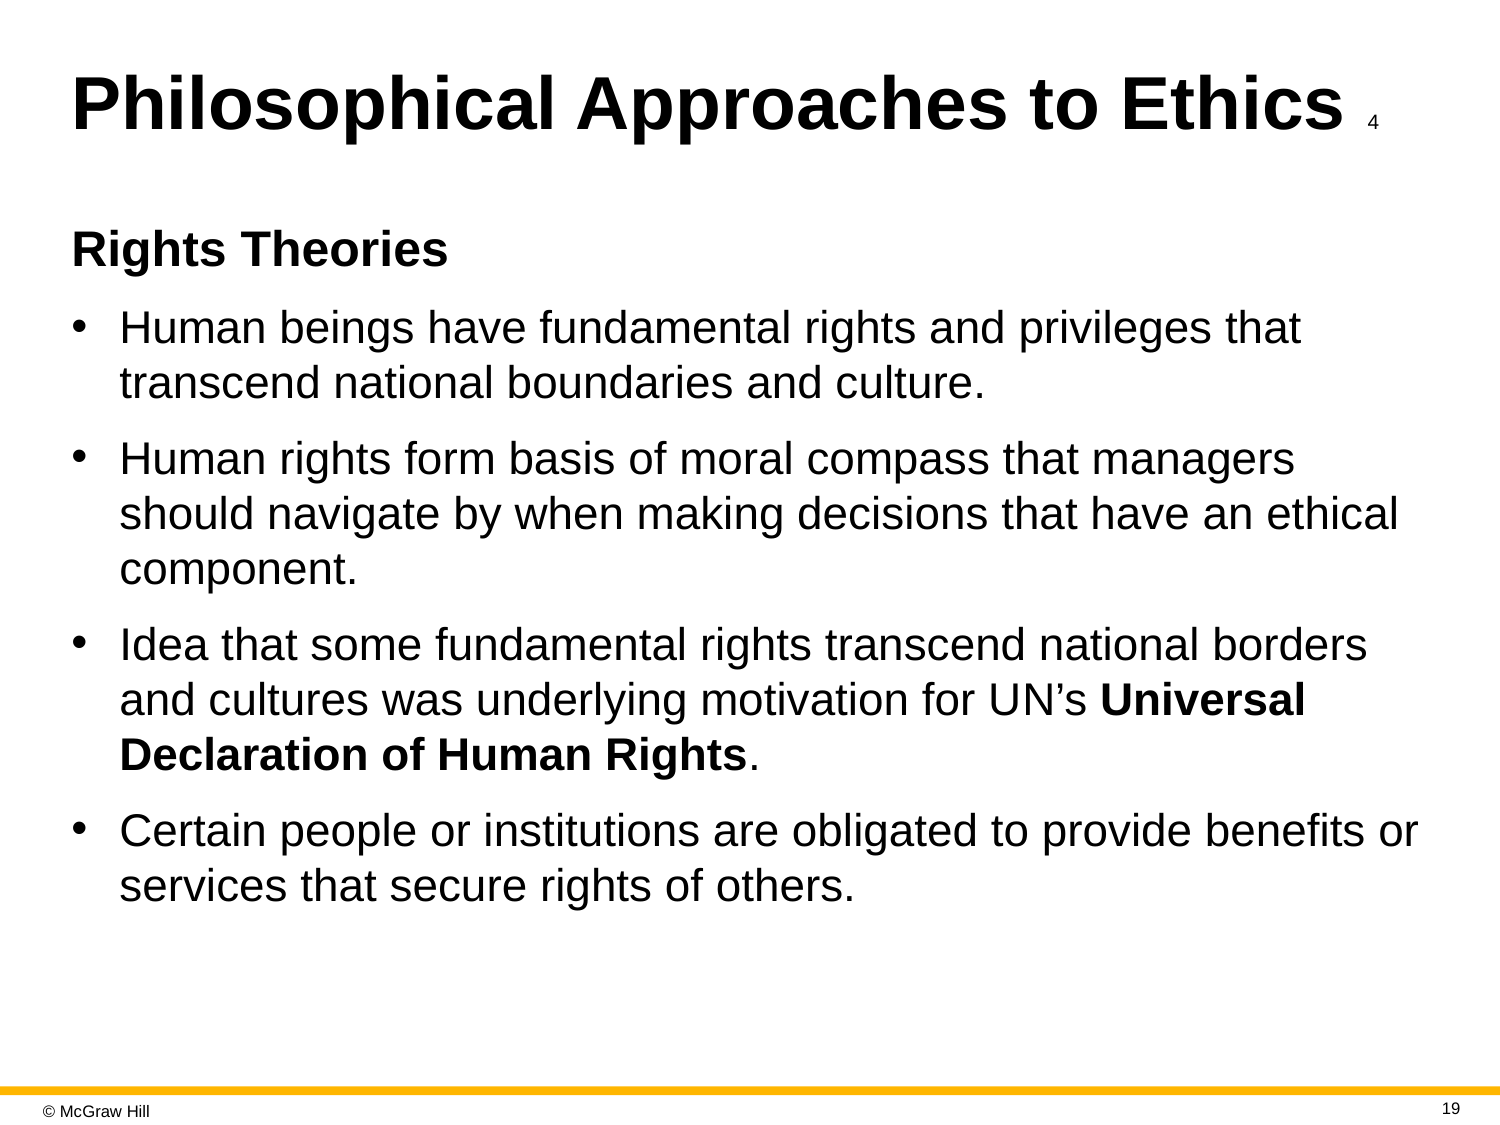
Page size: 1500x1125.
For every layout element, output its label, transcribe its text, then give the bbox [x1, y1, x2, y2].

list Rights Theories Human beings have fundamental rights and privileges that transcend national boundaries and culture. Human rights form basis of moral compass that managers should navigate by when making decisions that have an ethical component. Idea that some fundamental rights transcend national borders and cultures was underlying motivation for U N’s Universal Declaration of Human Rights. Certain people or institutions are obligated to provide benefits or services that secure rights of others. [56, 209, 1444, 1010]
title Philosophical Approaches to Ethics 4 [56, 24, 1444, 188]
